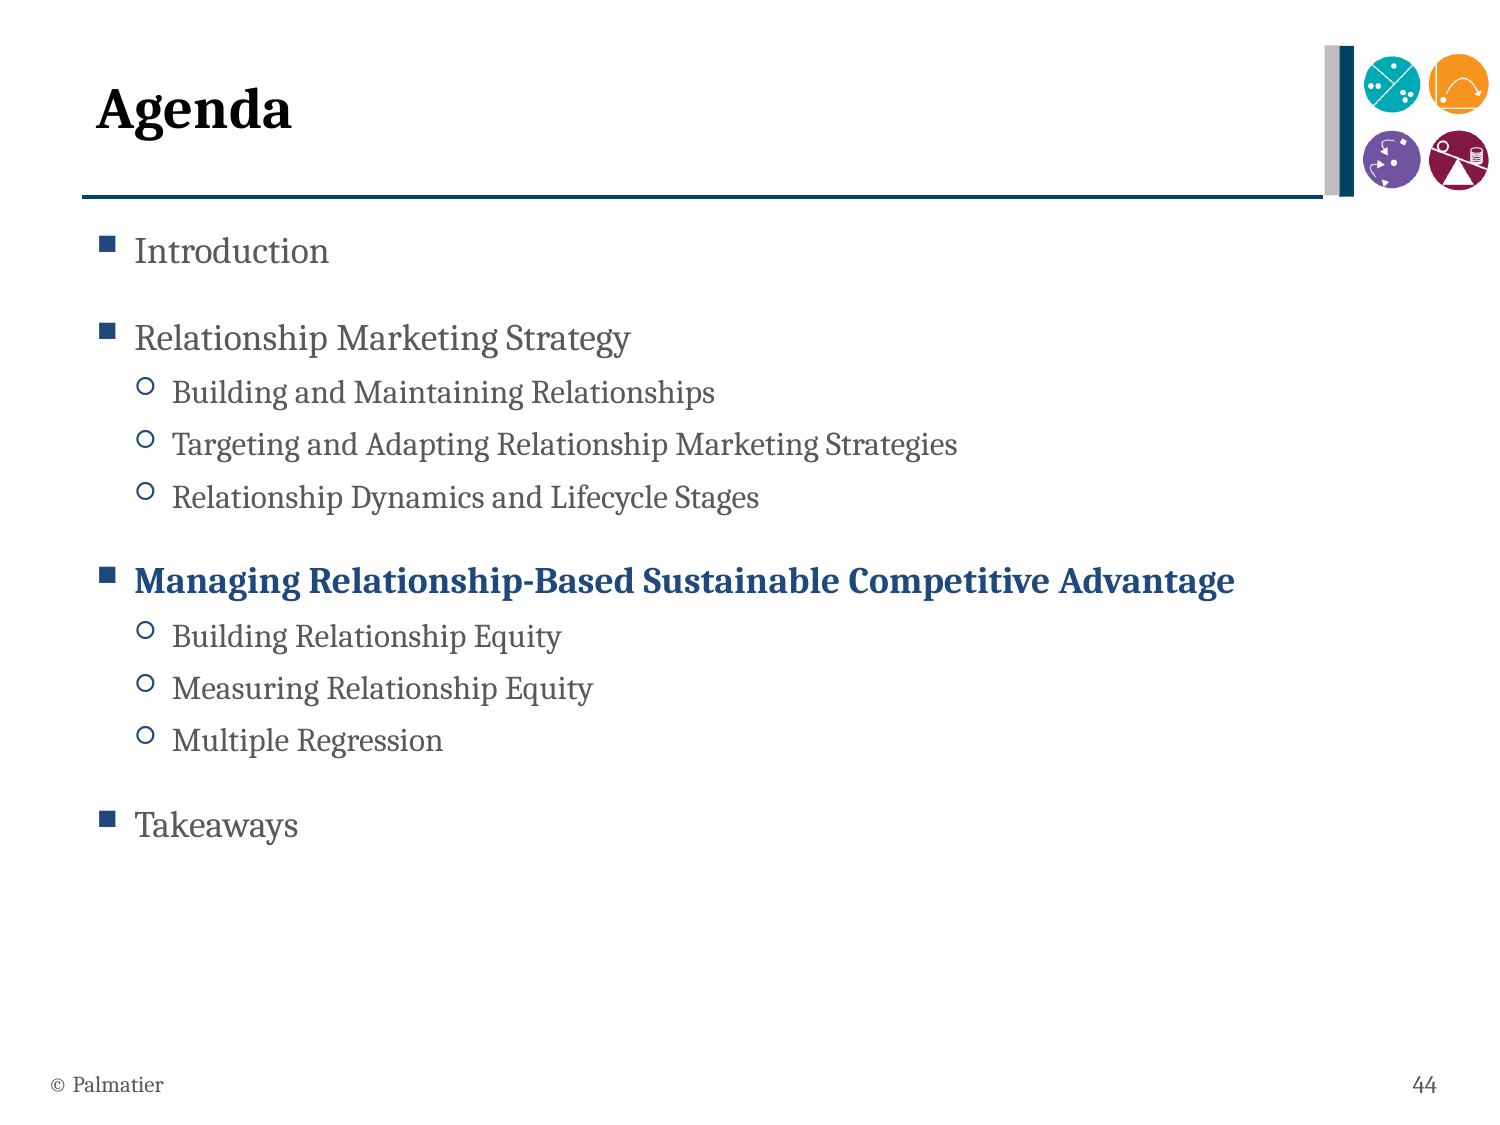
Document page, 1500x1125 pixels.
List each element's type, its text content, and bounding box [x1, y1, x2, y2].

picture [1357, 45, 1496, 118]
footer © Palmatier [33, 1053, 1038, 1114]
slide_number 44 [1361, 1053, 1453, 1114]
title Agenda [81, 63, 1322, 195]
picture [1357, 123, 1497, 194]
list Introduction Relationship Marketing Strategy Building and Maintaining Relationships Targeting and Adapting Relationship Marketing Strategies Relationship Dynamics and Lifecycle Stages Managing Relationship-Based Sustainable Competitive Advantage Building Relationship Equity Measuring Relationship Equity Multiple Regression Takeaways [81, 218, 1453, 1031]
